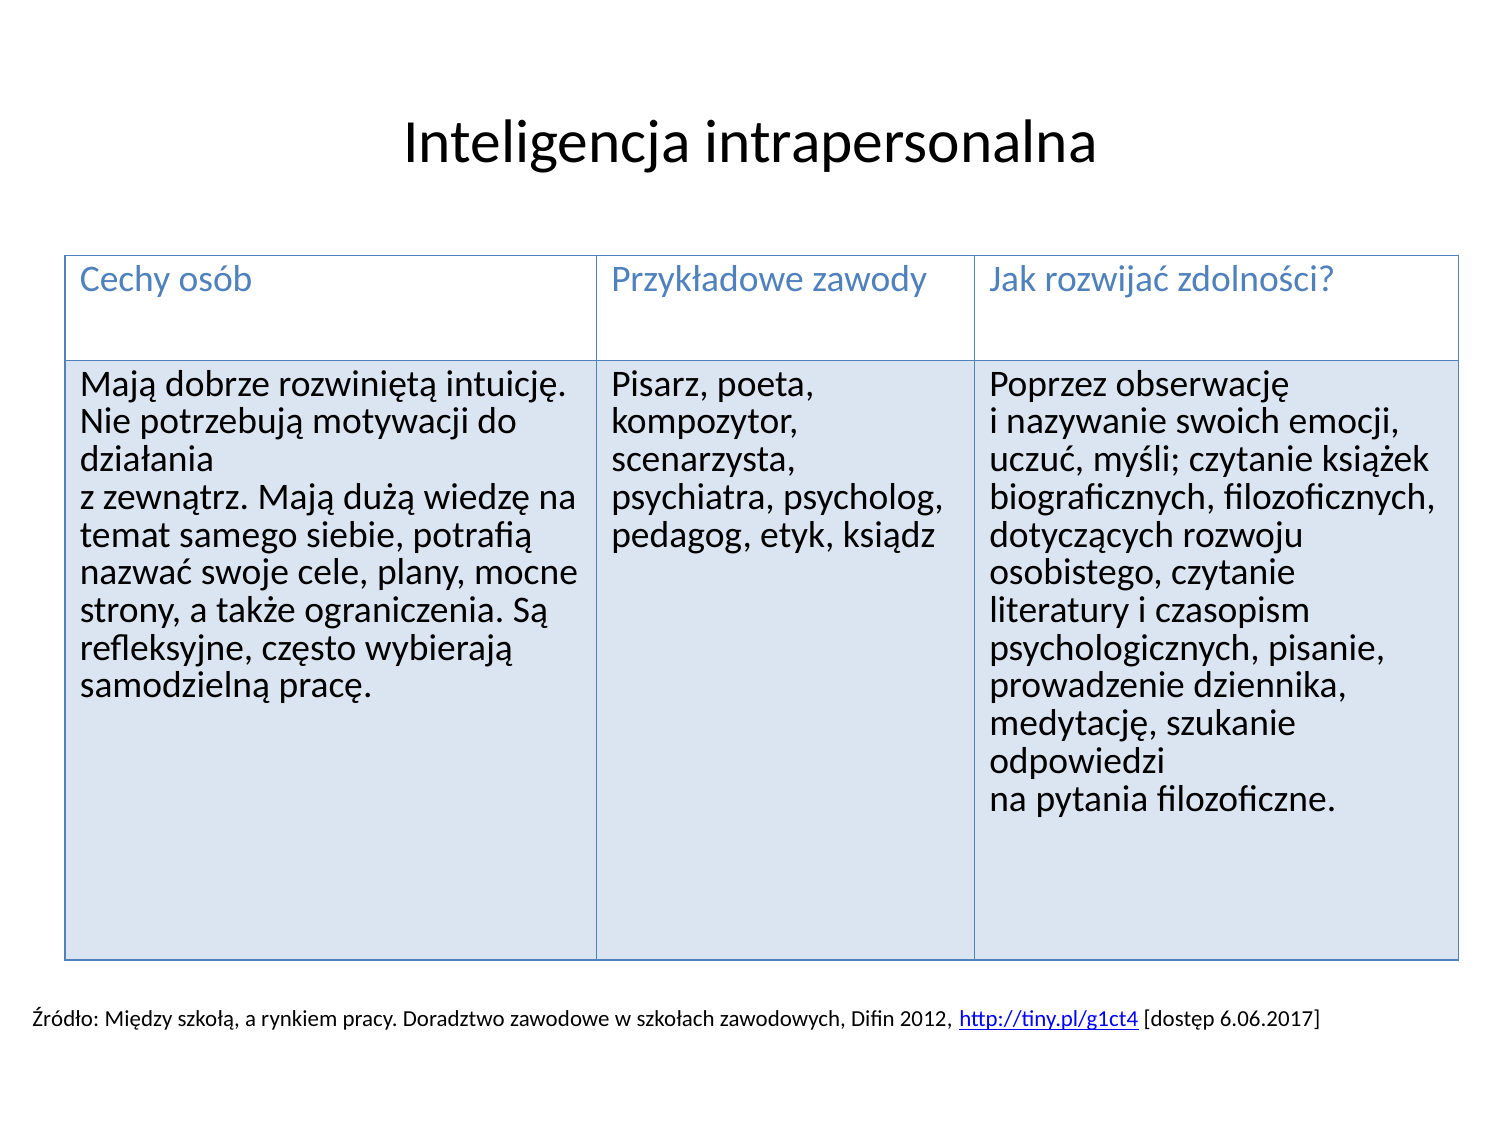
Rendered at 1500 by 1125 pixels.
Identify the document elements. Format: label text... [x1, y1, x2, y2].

text_box Źródło: Między szkołą, a rynkiem pracy. Doradztwo zawodowe w szkołach zawodowych, Difin 2012, http://tiny.pl/g1ct4 [dostęp 6.06.2017] [17, 996, 1500, 1039]
table_cell Pisarz, poeta, kompozytor, scenarzysta, psychiatra, psycholog, pedagog, etyk, ksiądz [597, 361, 974, 959]
table_header Cechy osób [66, 256, 596, 360]
table_header Jak rozwijać zdolności? [975, 256, 1458, 360]
table_cell Mają dobrze rozwiniętą intuicję. Nie potrzebują motywacji do działania z zewnątrz. Mają dużą wiedzę na temat samego siebie, potrafią nazwać swoje cele, plany, mocne strony, a także ograniczenia. Są refleksyjne, często wybierają samodzielną pracę. [66, 361, 596, 959]
table_cell Poprzez obserwację i nazywanie swoich emocji, uczuć, myśli; czytanie książek biograficznych, filozoficznych, dotyczących rozwoju osobistego, czytanie literatury i czasopism psychologicznych, pisanie, prowadzenie dziennika, medytację, szukanie odpowiedzi na pytania filozoficzne. [975, 361, 1458, 959]
table_header Przykładowe zawody [597, 256, 974, 360]
title Inteligencja intrapersonalna [76, 19, 1425, 183]
